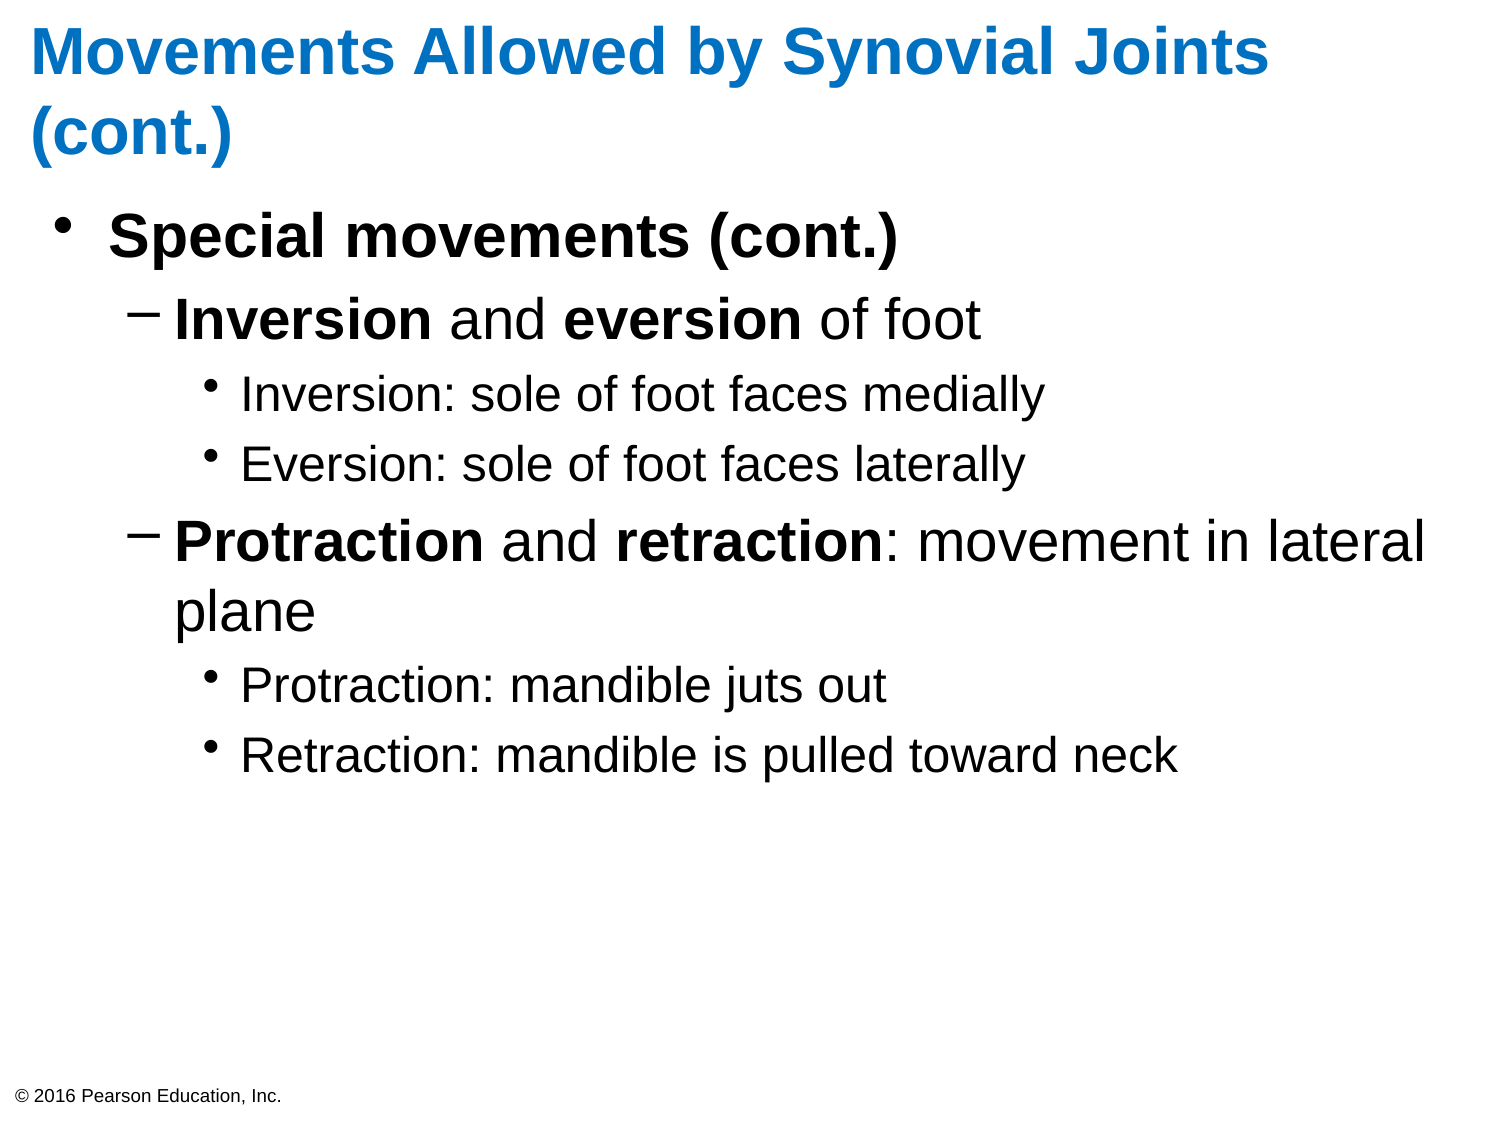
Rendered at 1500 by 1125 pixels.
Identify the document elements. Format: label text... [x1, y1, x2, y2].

footer © 2016 Pearson Education, Inc. [0, 1065, 507, 1125]
title Movements Allowed by Synovial Joints (cont.) [0, 0, 1500, 177]
list Special movements (cont.) Inversion and eversion of foot Inversion: sole of foot faces medially Eversion: sole of foot faces laterally Protraction and retraction: movement in lateral plane Protraction: mandible juts out Retraction: mandible is pulled toward neck [37, 187, 1463, 1066]
